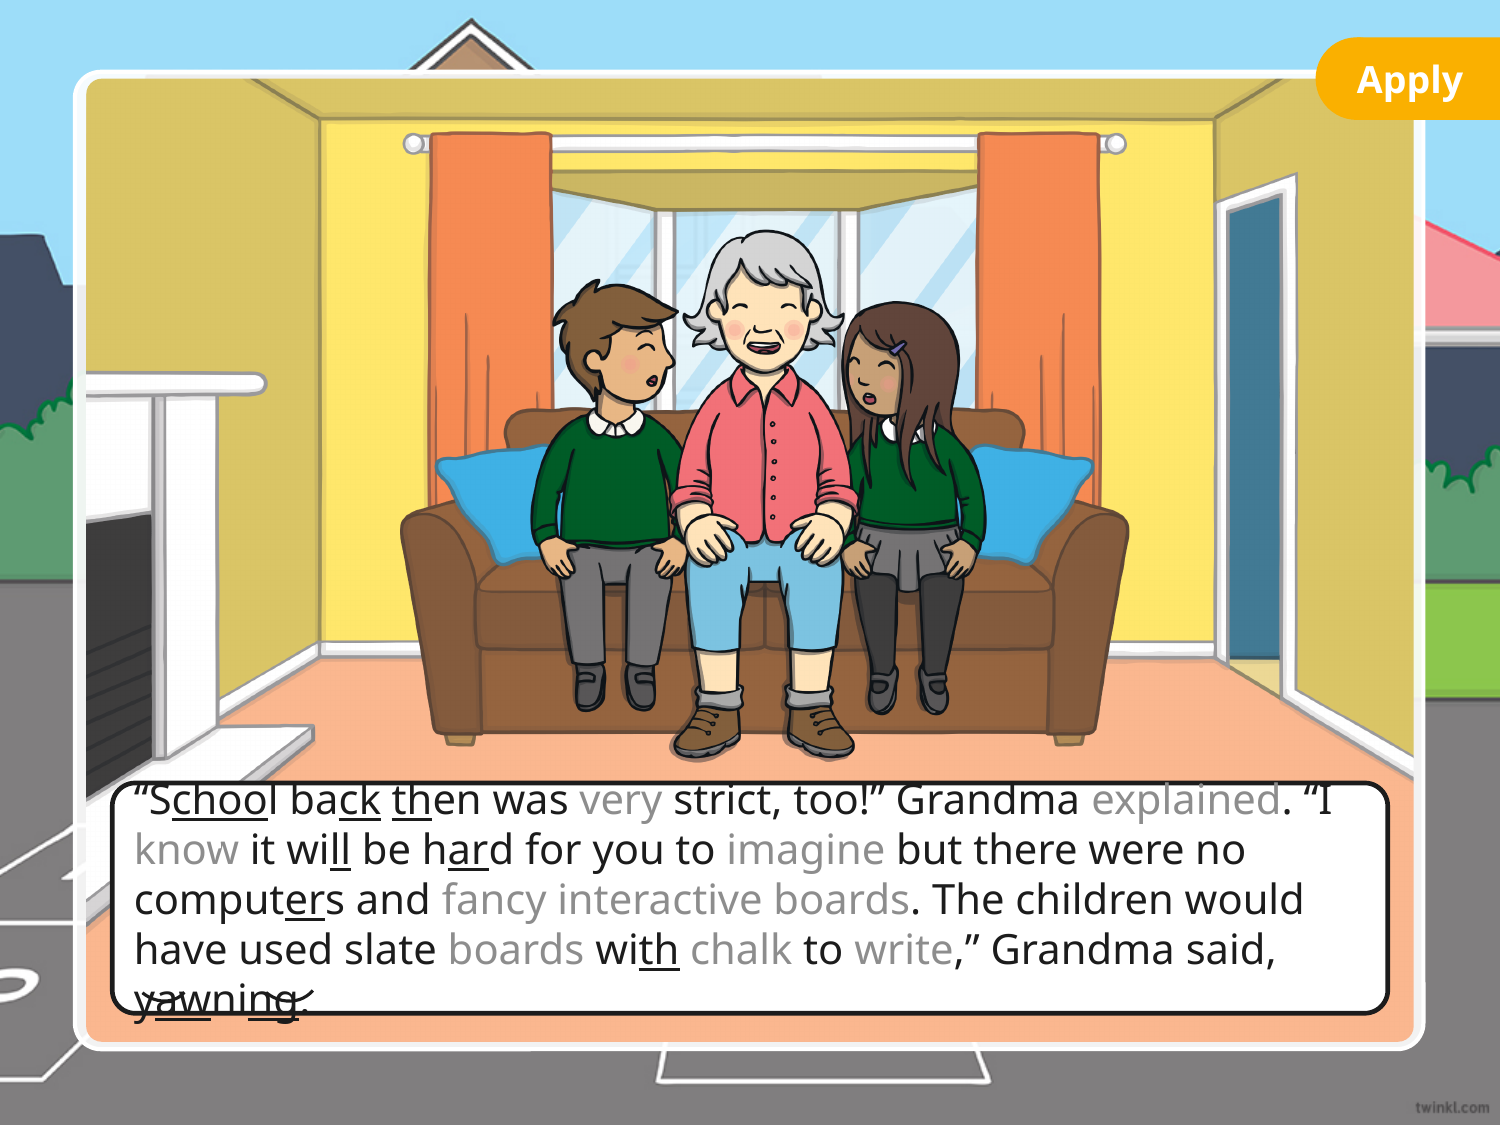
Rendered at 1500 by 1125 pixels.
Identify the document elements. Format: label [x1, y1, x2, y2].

picture [86, 78, 1414, 1042]
text_box [1315, 37, 1500, 120]
picture [0, 0, 1500, 1125]
